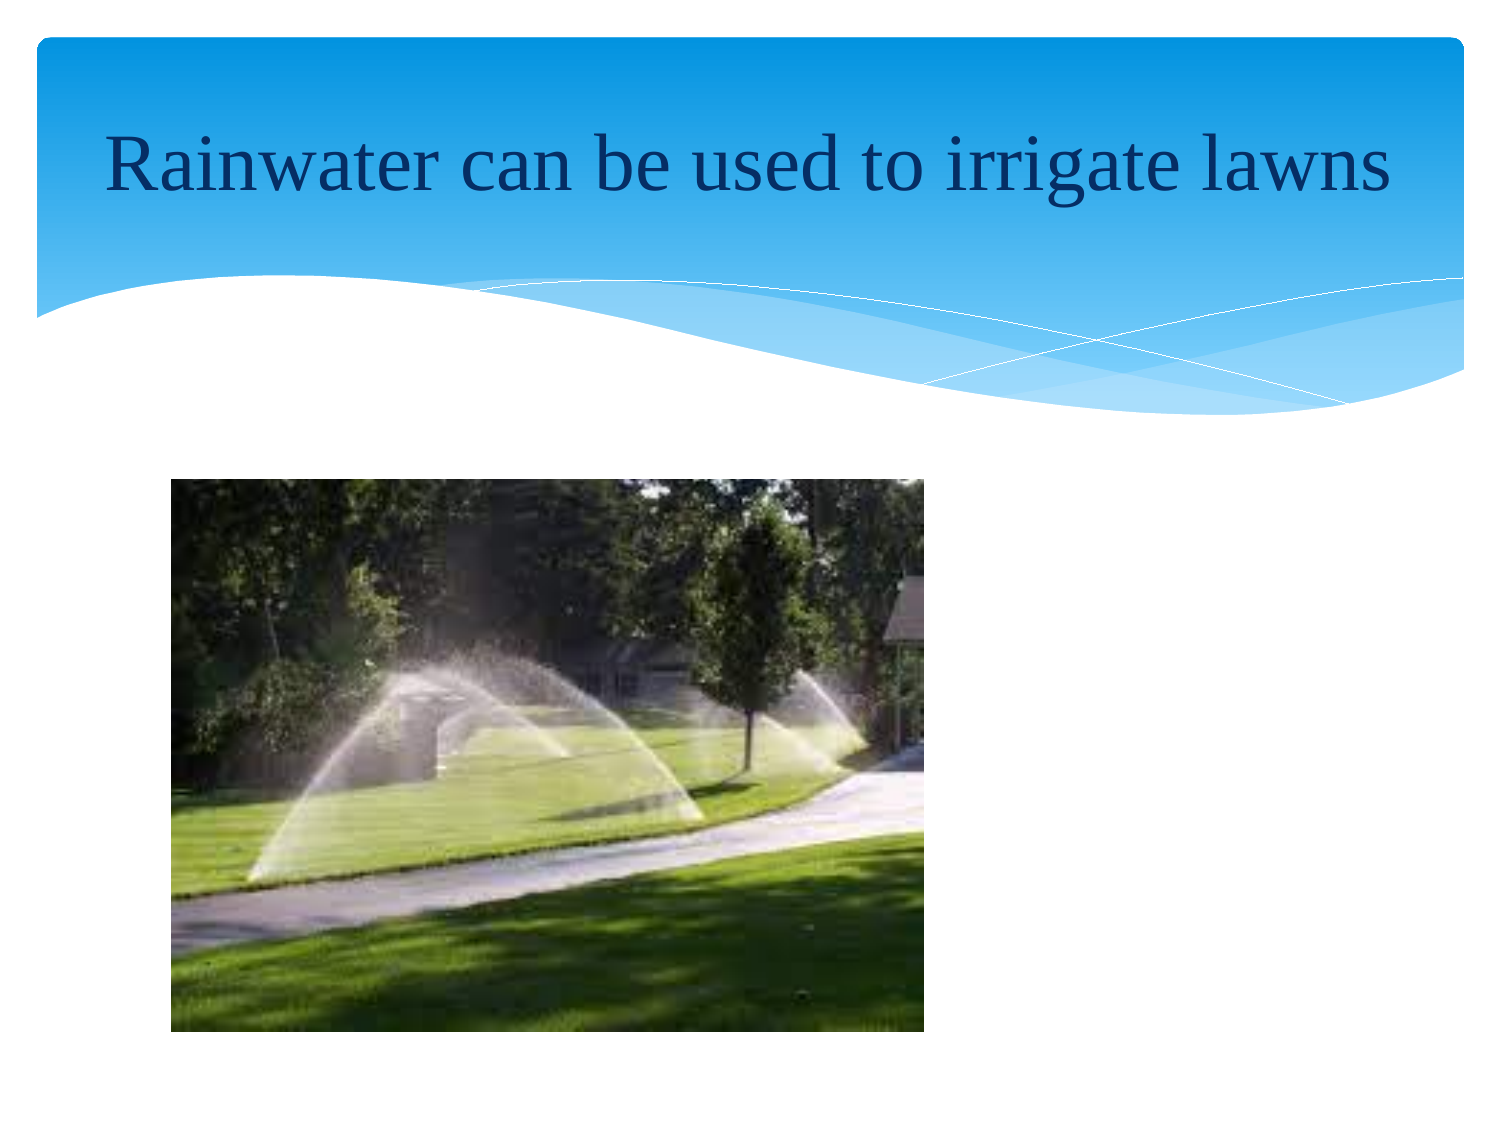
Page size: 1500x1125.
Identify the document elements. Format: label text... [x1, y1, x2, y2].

title Rainwater can be used to irrigate lawns [75, 55, 1425, 261]
picture [170, 479, 925, 1032]
